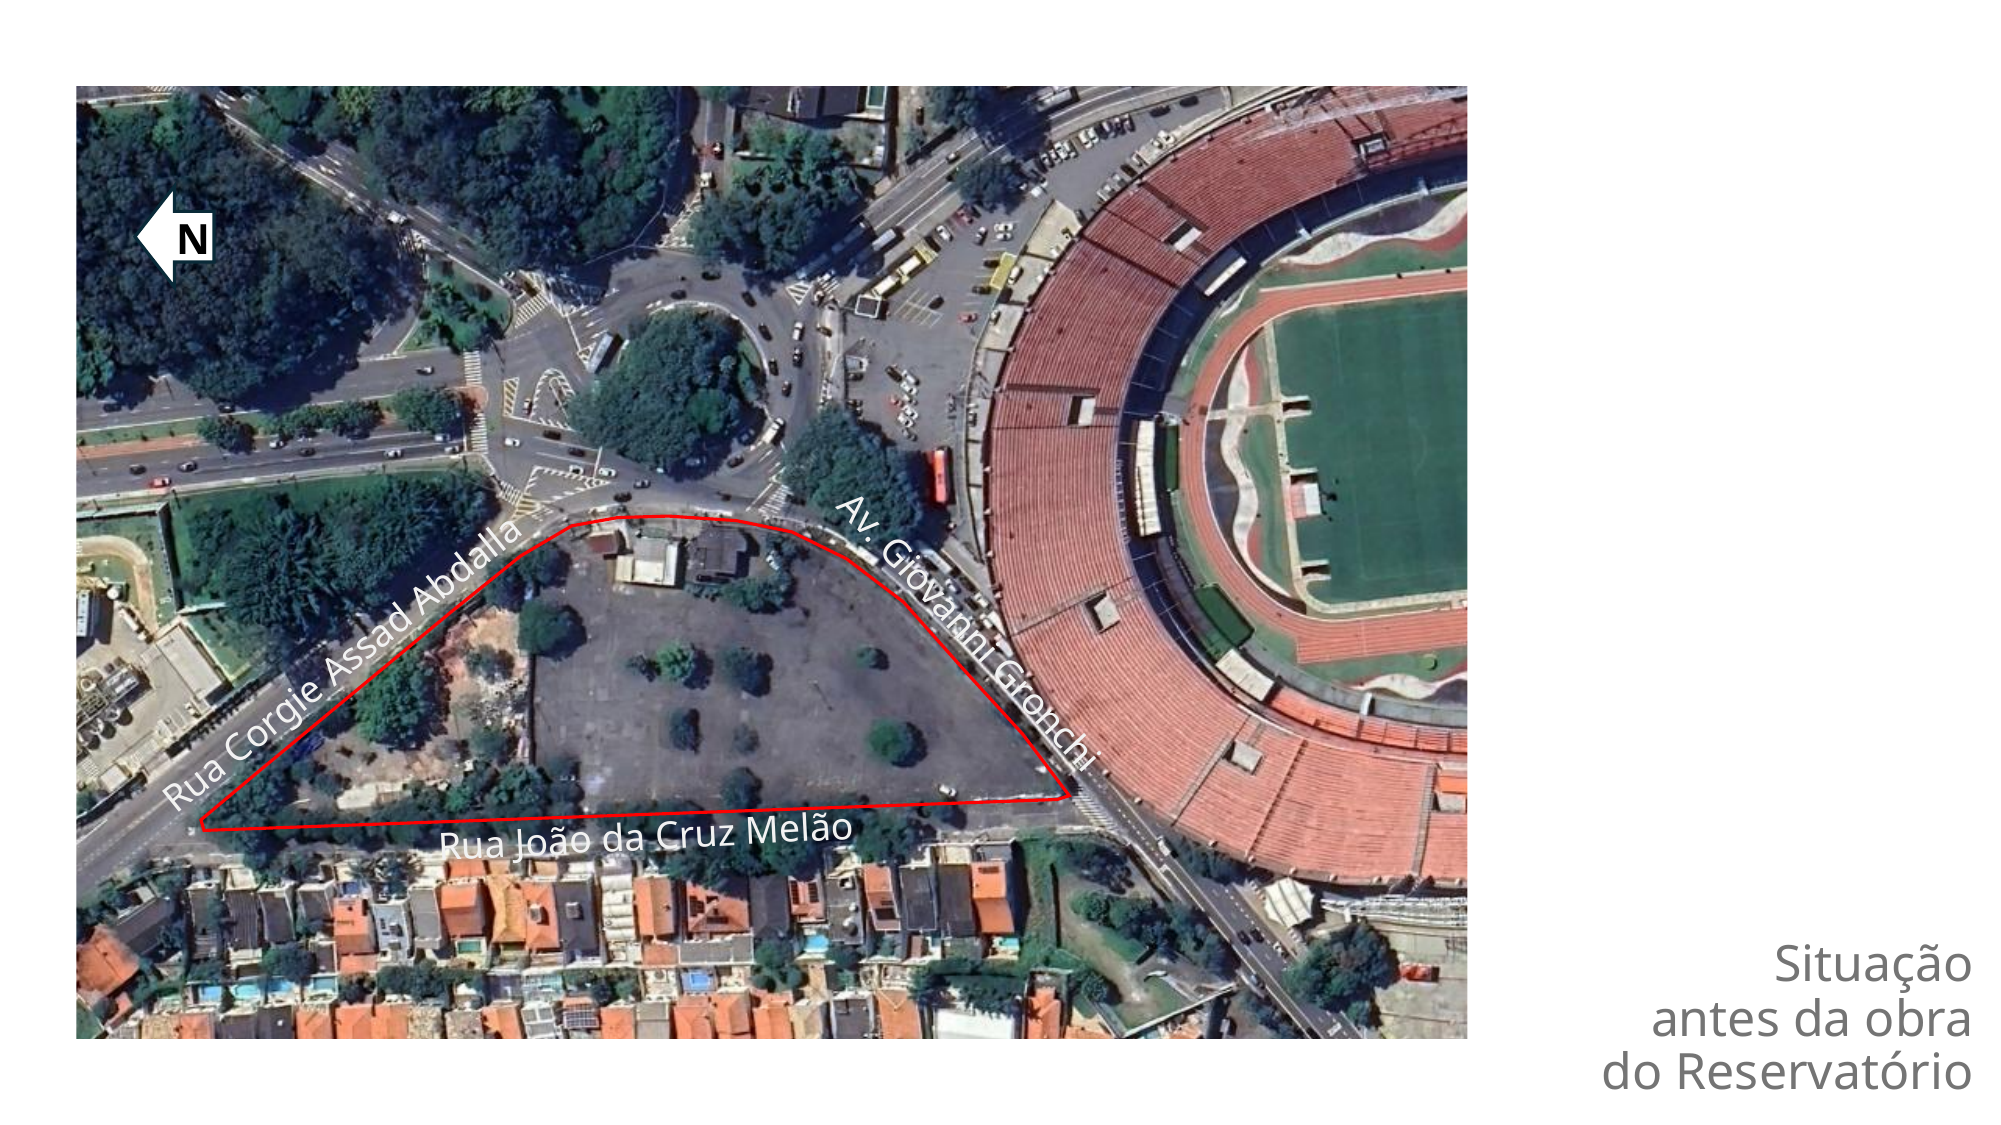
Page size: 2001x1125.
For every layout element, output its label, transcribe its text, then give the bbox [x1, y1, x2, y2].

text_box Situação antes da obra do Reservatório [1395, 952, 1989, 1087]
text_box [75, 86, 1468, 1039]
